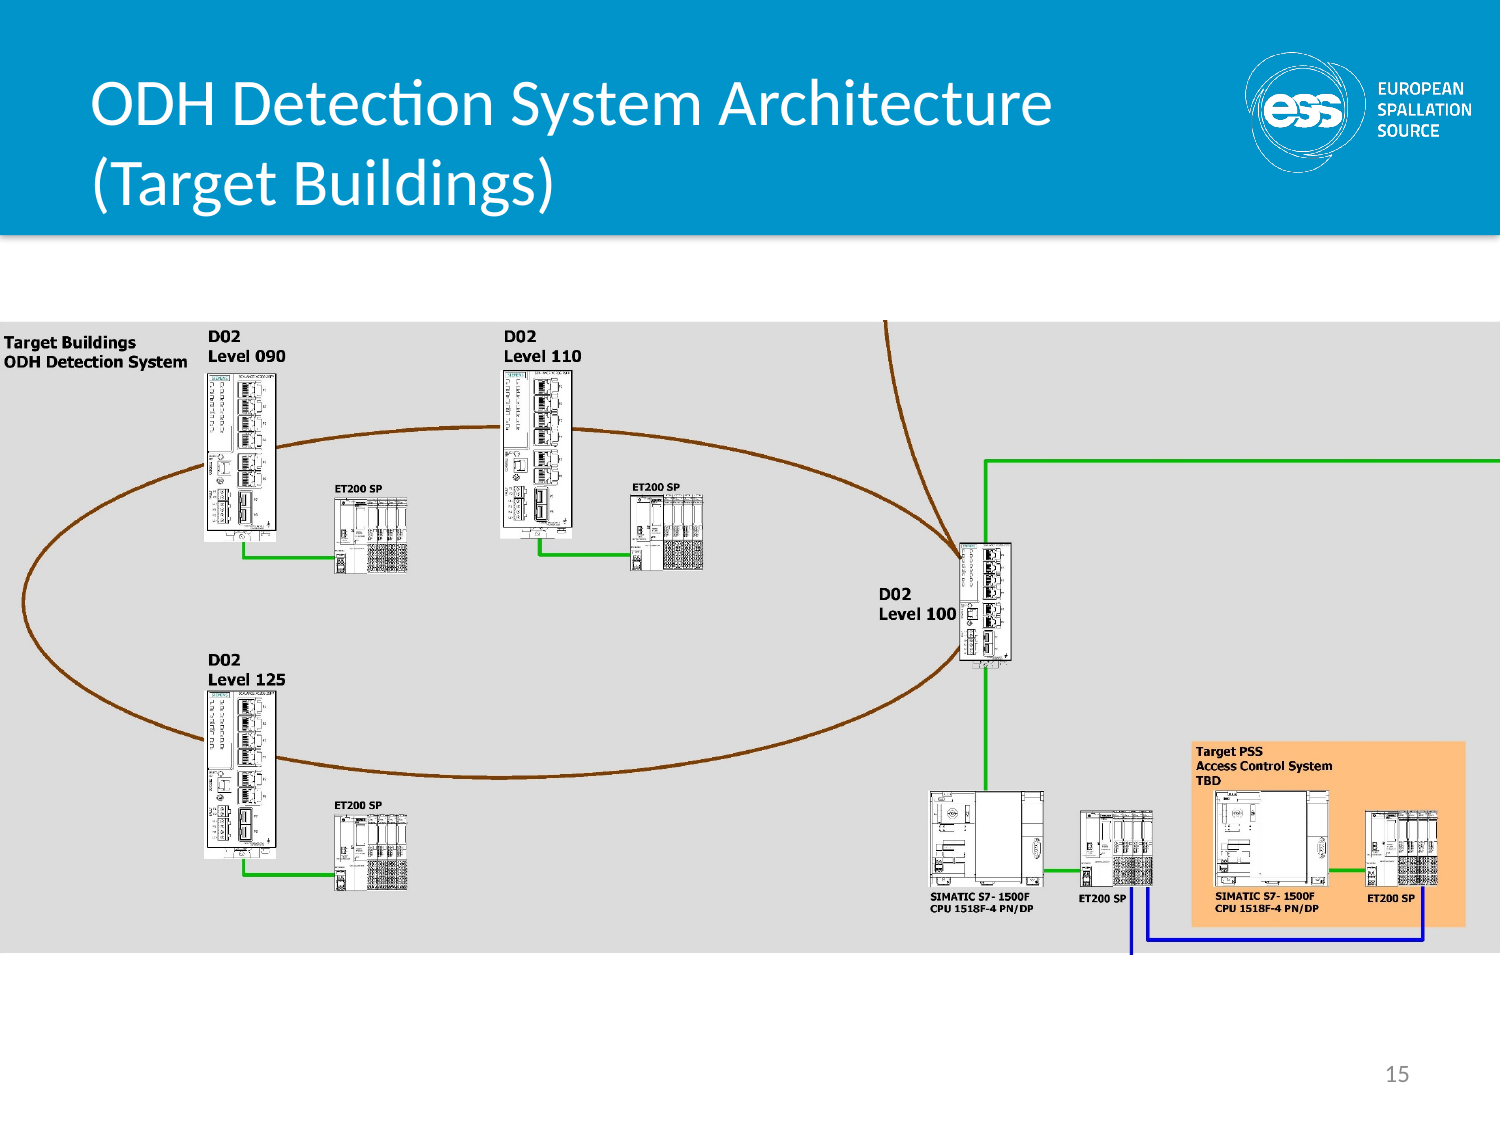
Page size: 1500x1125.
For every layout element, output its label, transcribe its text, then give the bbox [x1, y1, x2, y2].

picture [1443, 86, 1450, 93]
picture [1418, 104, 1423, 115]
picture [1398, 109, 1406, 115]
picture [1409, 104, 1415, 115]
slide_number 15 [1074, 1042, 1425, 1103]
picture [1423, 83, 1430, 94]
picture [1379, 83, 1385, 94]
picture [1422, 125, 1428, 134]
picture [1400, 83, 1407, 94]
picture [1264, 94, 1342, 127]
picture [1454, 83, 1458, 94]
picture [1432, 125, 1438, 136]
title ODH Detection System Architecture (Target Buildings) [75, 45, 1247, 233]
picture [0, 320, 1500, 955]
picture [1389, 104, 1393, 115]
picture [1436, 104, 1444, 115]
